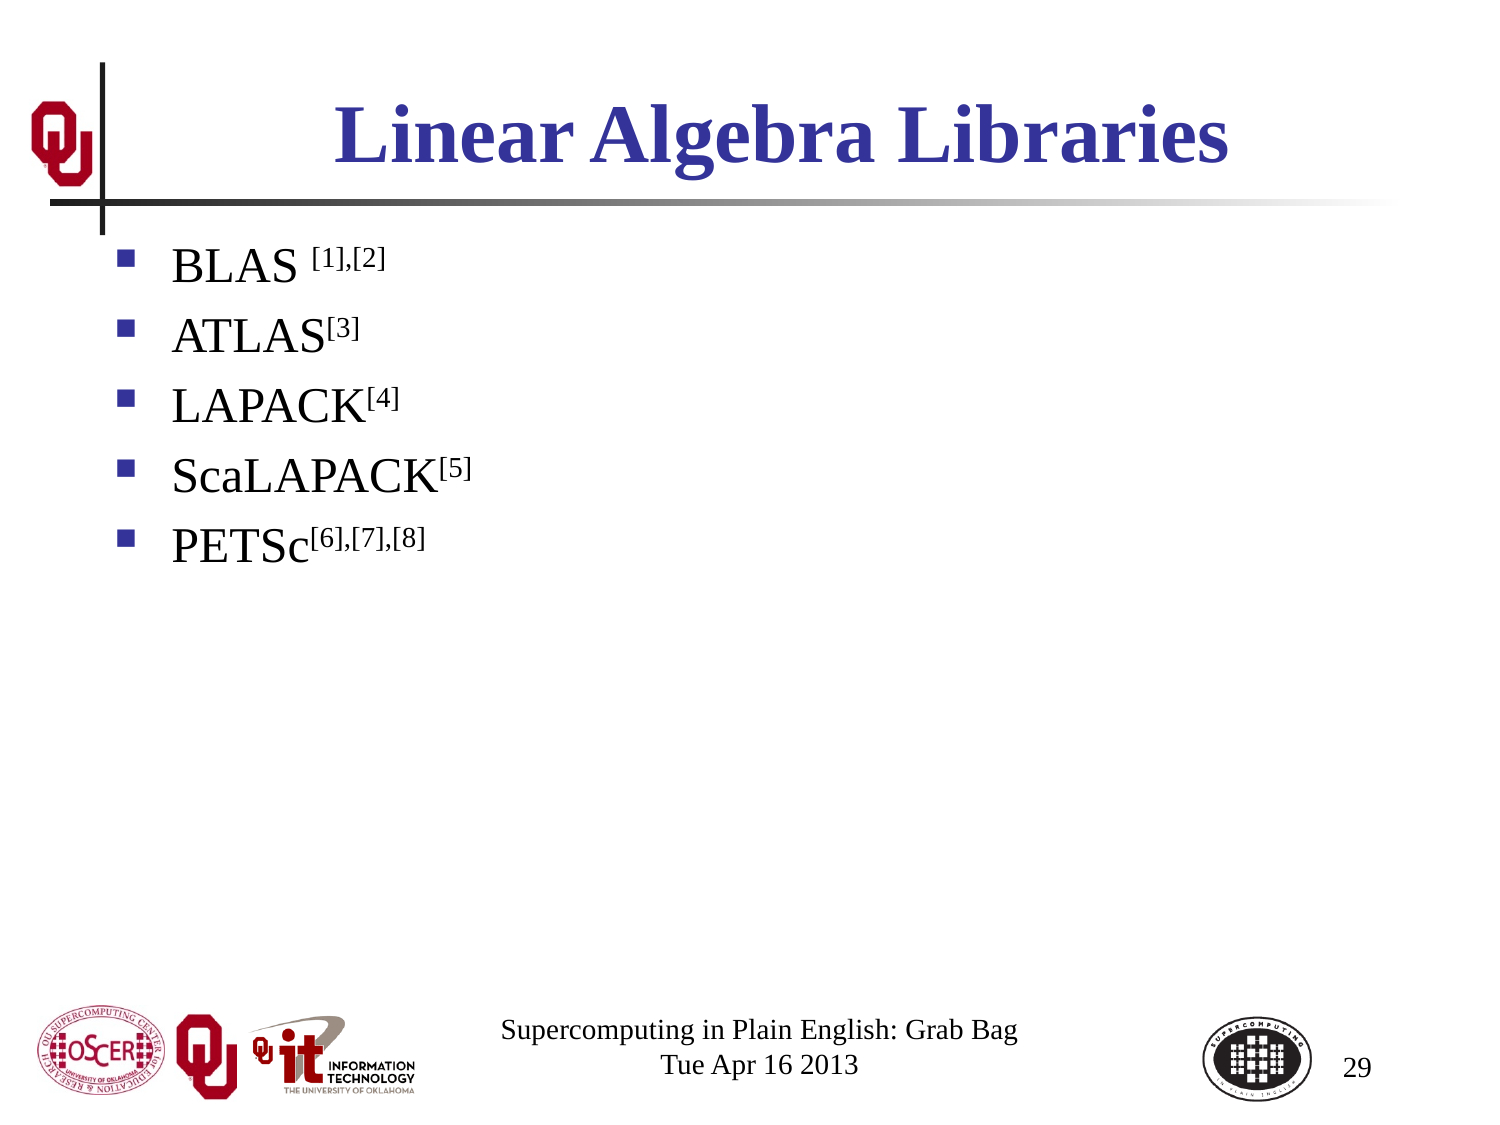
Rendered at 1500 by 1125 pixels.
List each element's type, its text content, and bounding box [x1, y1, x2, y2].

picture [1200, 1091, 1314, 1104]
list BLAS [1],[2] ATLAS[3] LAPACK[4] ScaLAPACK[5] PETSc[6],[7],[8] [99, 224, 1401, 988]
footer Supercomputing in Plain English: Grab Bag Tue Apr 16 2013 [431, 1012, 1088, 1088]
picture [29, 99, 94, 189]
picture [37, 1005, 165, 1095]
picture [174, 1005, 425, 1104]
slide_number 29 [1174, 1015, 1388, 1091]
title Linear Algebra Libraries [124, 74, 1442, 187]
